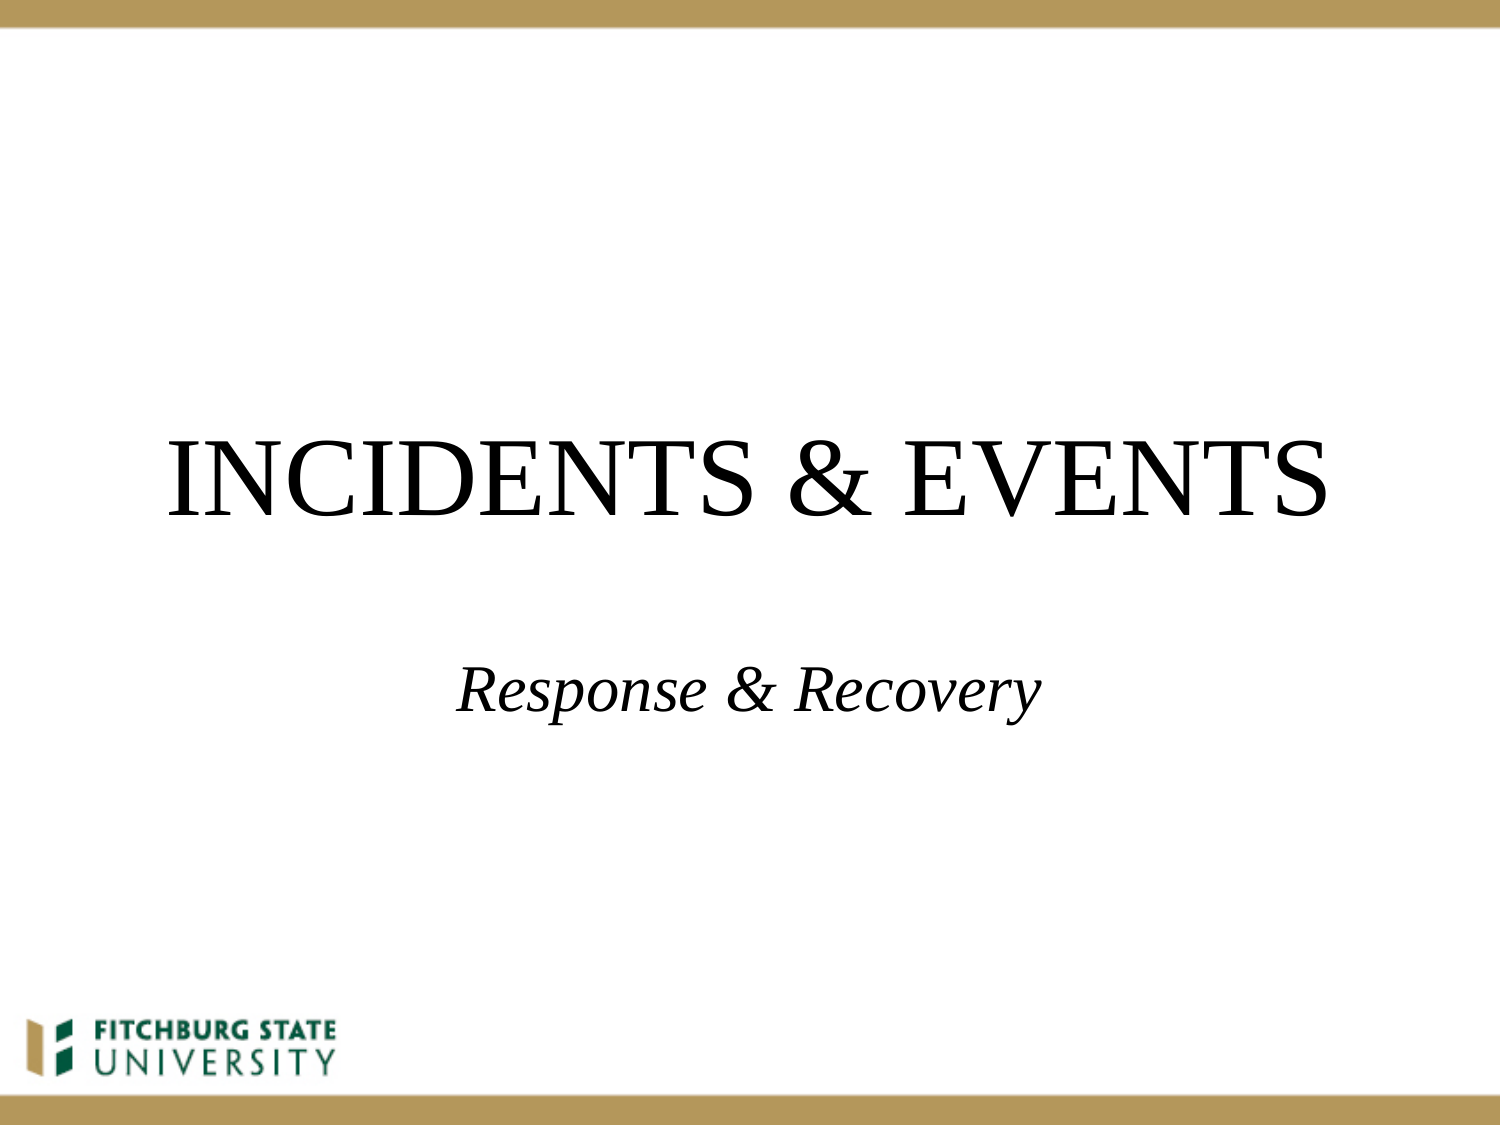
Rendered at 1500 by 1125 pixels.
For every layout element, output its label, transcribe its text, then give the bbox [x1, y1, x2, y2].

picture [0, 0, 1500, 1125]
subtitle Response & Recovery [225, 637, 1275, 925]
title Incidents & Events [112, 349, 1388, 591]
